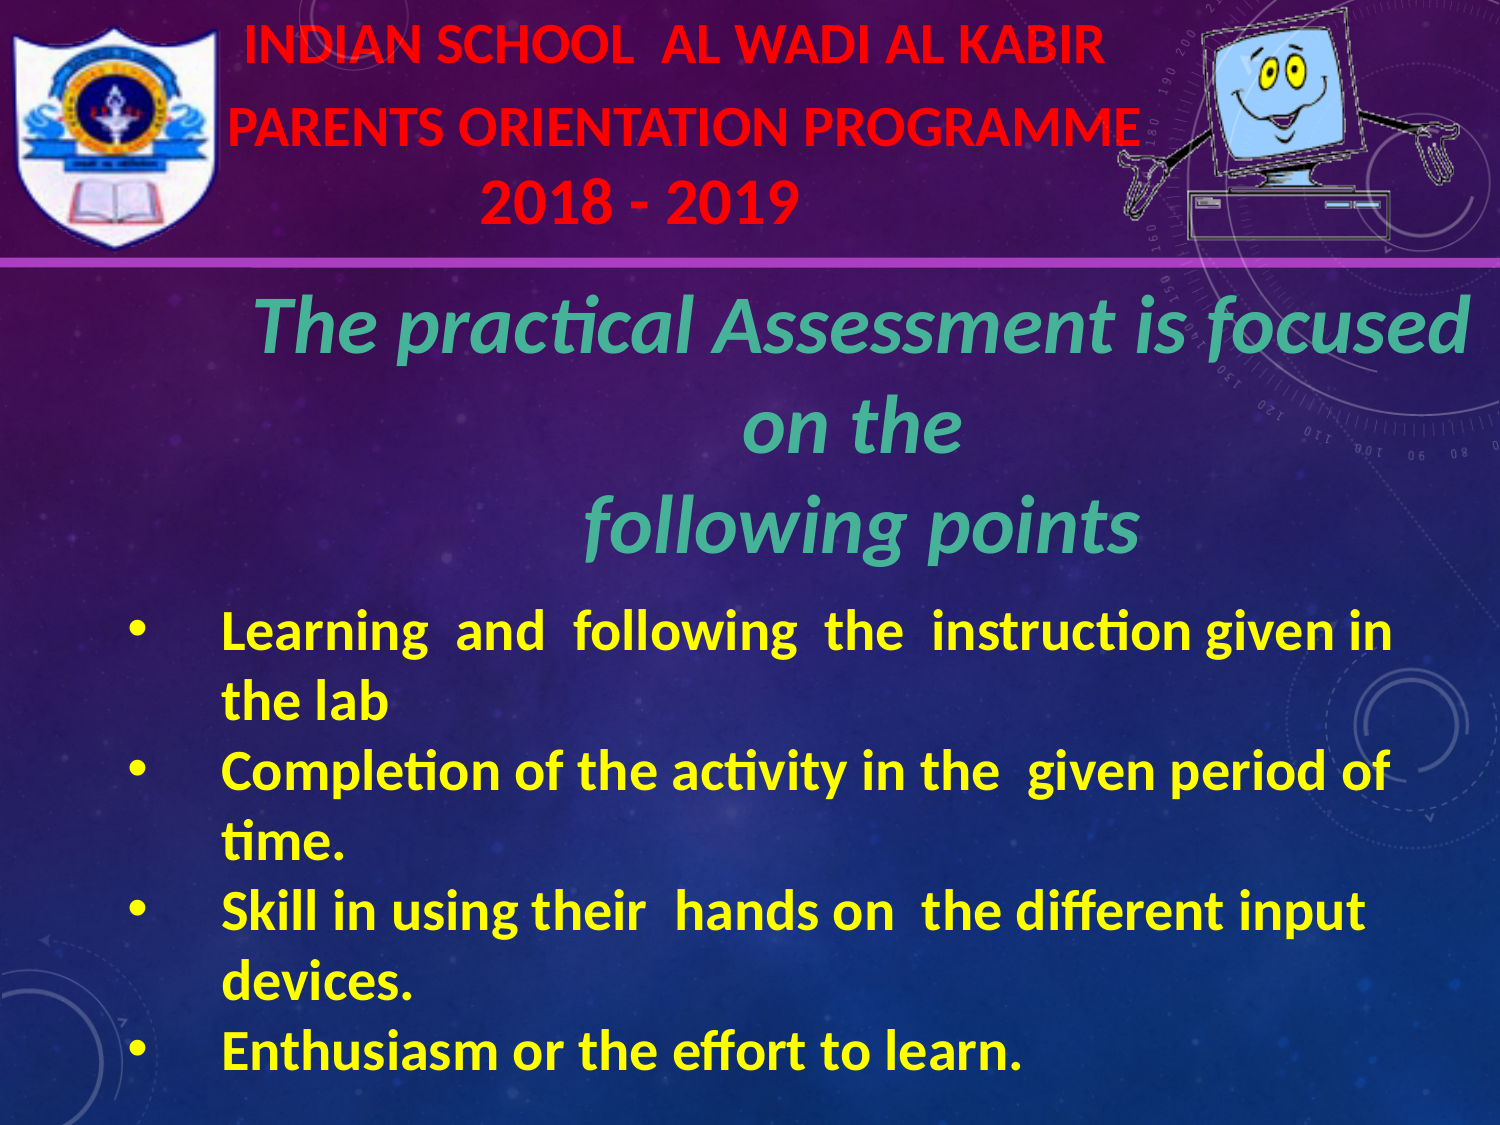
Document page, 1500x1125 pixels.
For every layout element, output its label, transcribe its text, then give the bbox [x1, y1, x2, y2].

text_box Learning and following the instruction given in the lab Completion of the activity in the given period of time. Skill in using their hands on the different input devices. Enthusiasm or the effort to learn. [112, 584, 1450, 1090]
picture [0, 0, 1500, 1125]
text_box The practical Assessment is focused on the following points [224, 262, 1500, 578]
